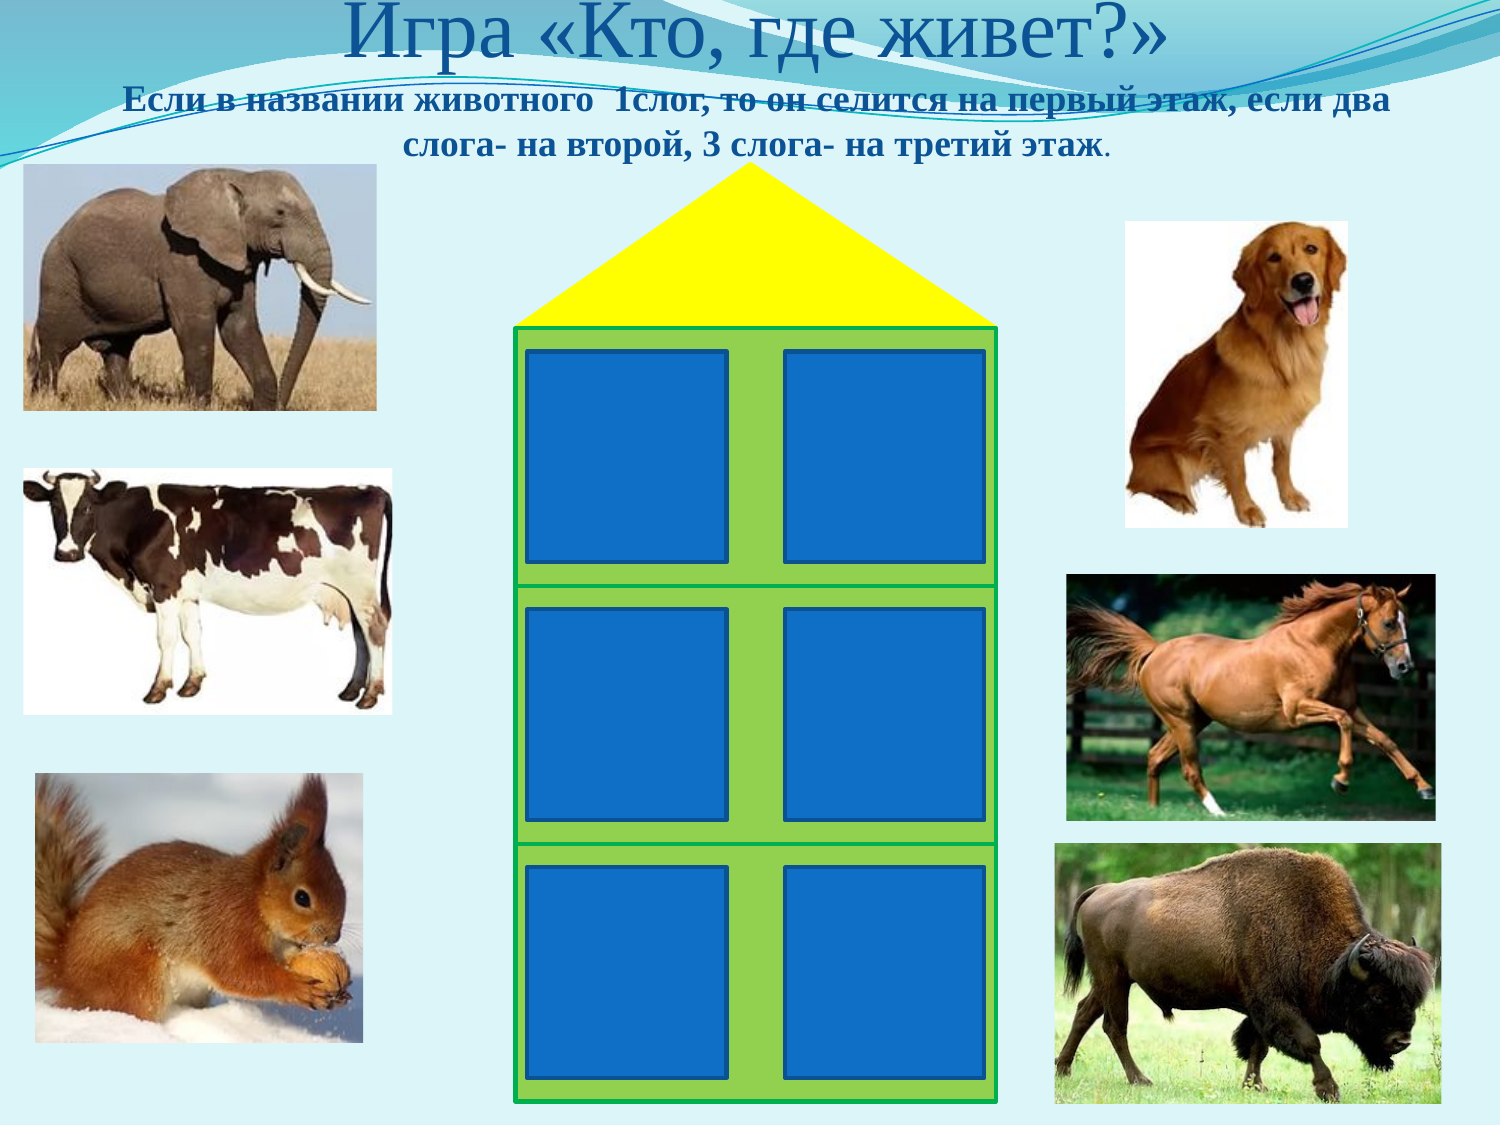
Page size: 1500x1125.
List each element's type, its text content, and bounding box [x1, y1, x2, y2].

text_box [525, 607, 729, 822]
picture [1066, 573, 1436, 821]
text_box [525, 865, 729, 1080]
text_box [513, 588, 998, 846]
title Игра «Кто, где живет?» Если в названии животного 1слог, то он селится на первый этаж, если два слога- на второй, 3 слога- на третий этаж. [81, 54, 1433, 165]
text_box [783, 607, 986, 822]
text_box [513, 846, 998, 1104]
text_box [783, 349, 986, 564]
text_box [525, 349, 729, 564]
picture [1124, 221, 1348, 528]
text_box [783, 865, 986, 1080]
text_box [513, 326, 998, 588]
picture [23, 163, 377, 411]
picture [1054, 843, 1442, 1104]
text_box [514, 162, 997, 326]
picture [34, 773, 364, 1044]
picture [23, 468, 393, 716]
